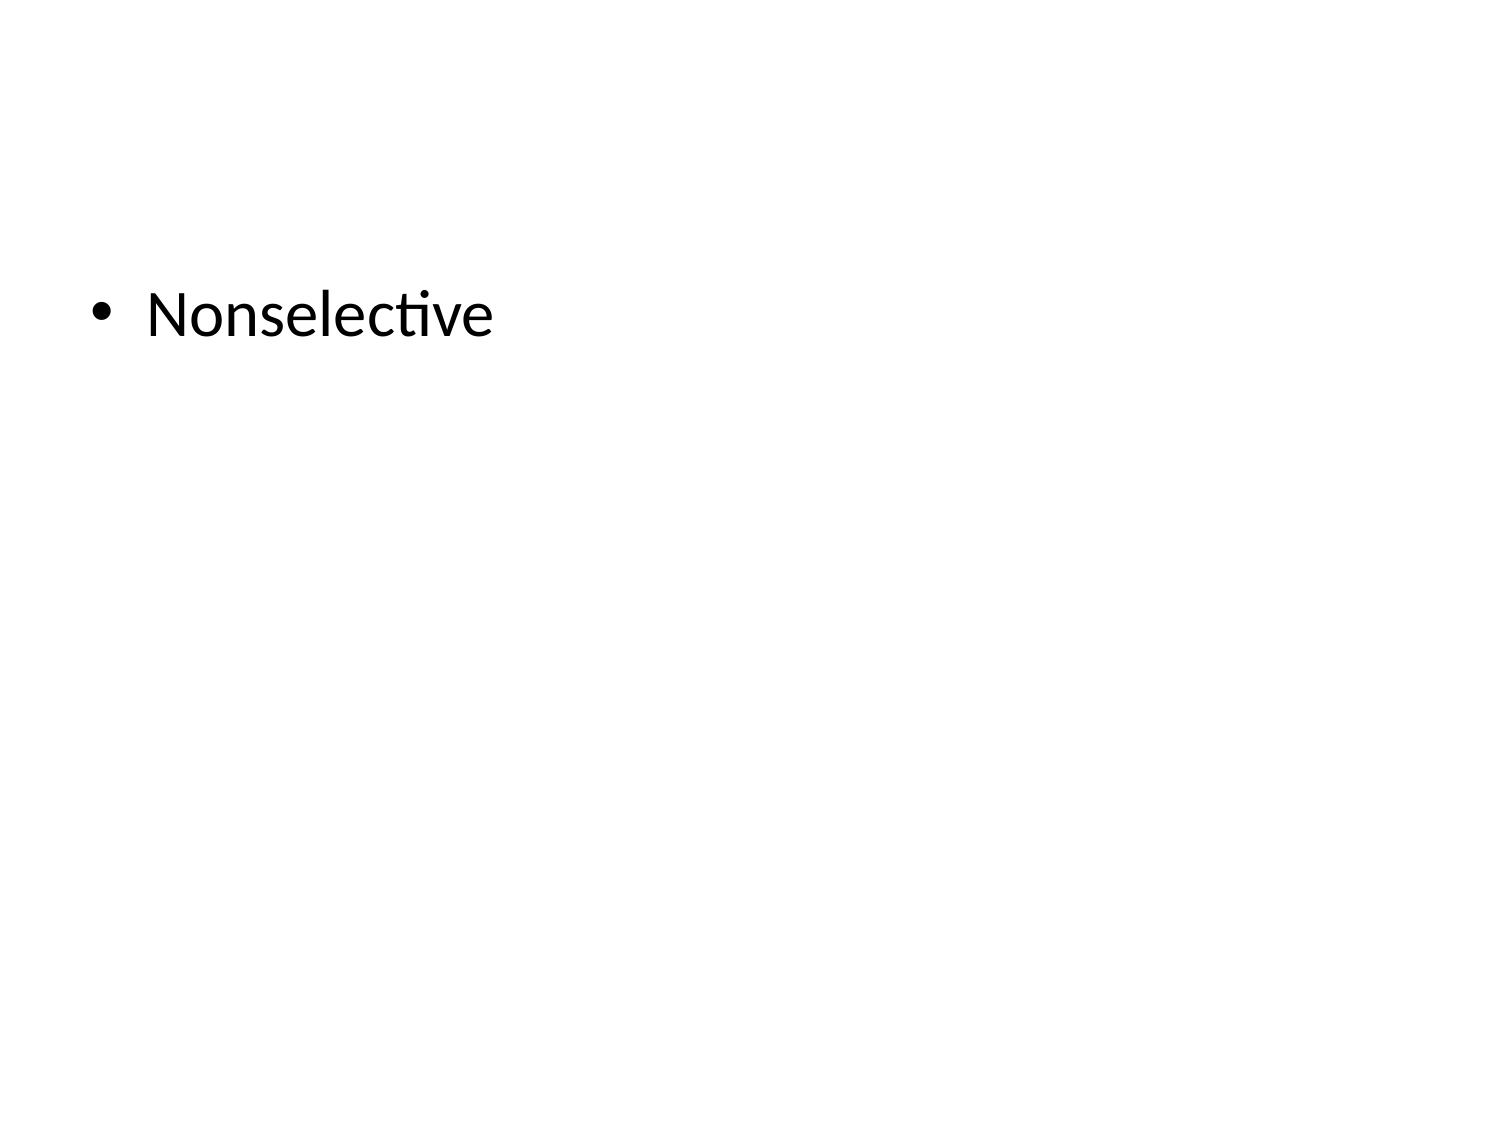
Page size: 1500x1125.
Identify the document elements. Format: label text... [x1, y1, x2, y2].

list Nonselective [75, 262, 1425, 1005]
